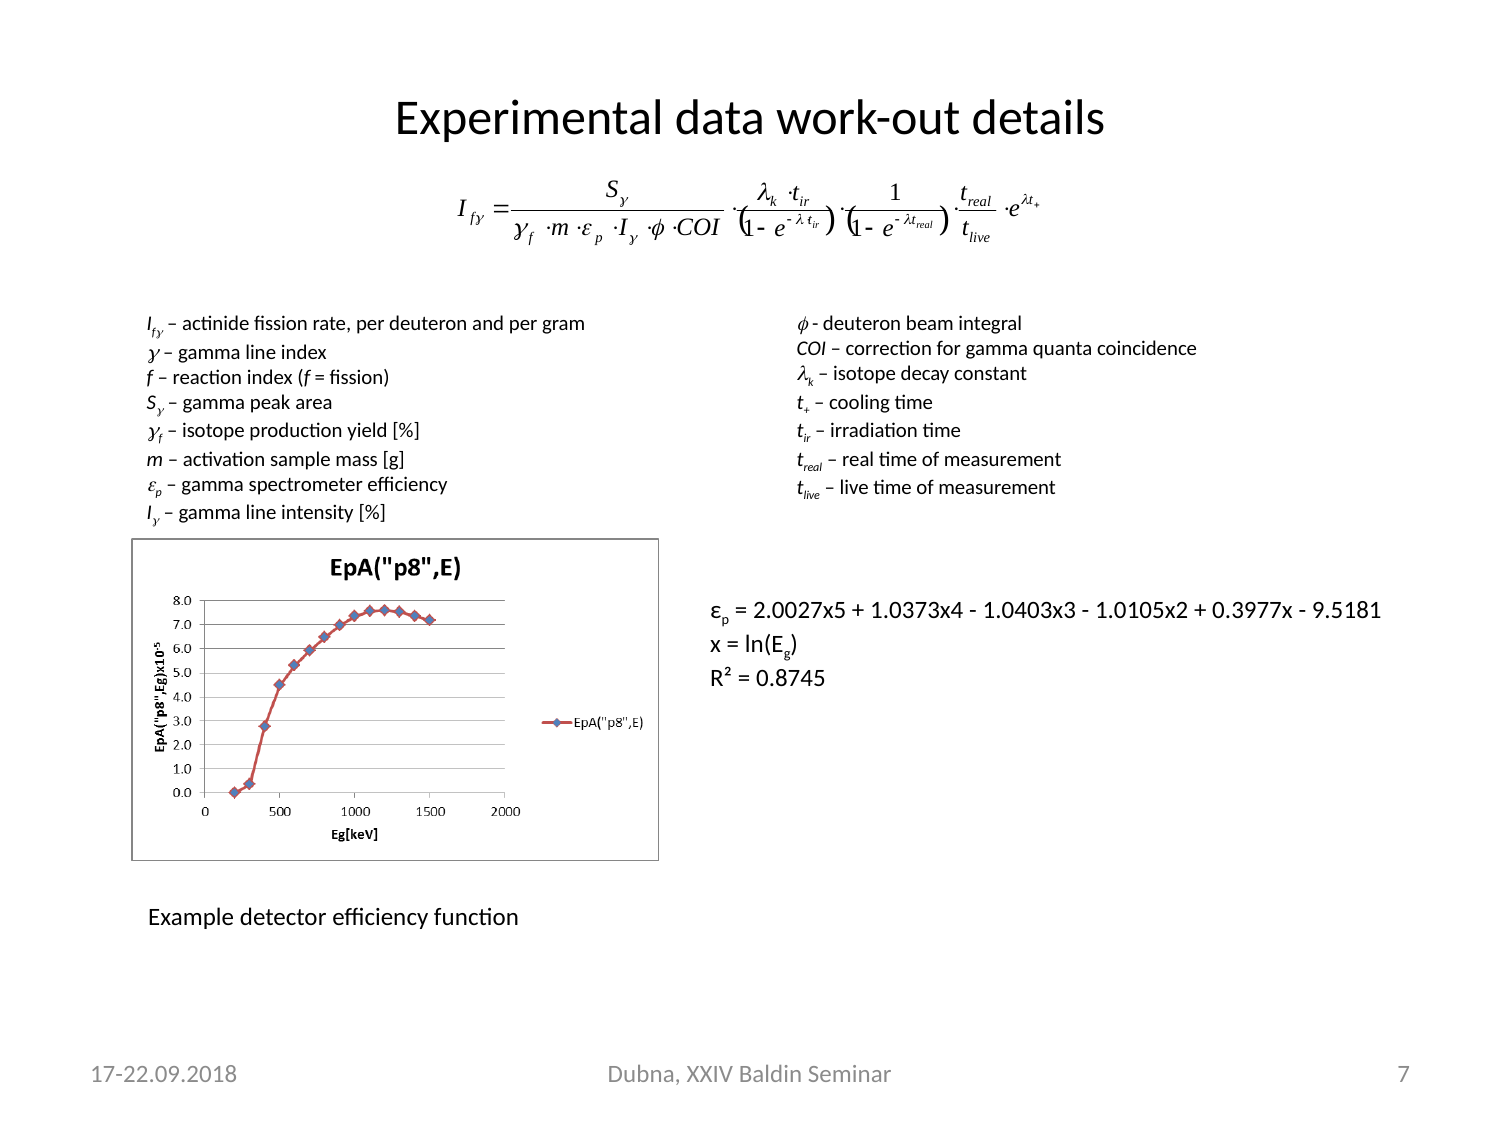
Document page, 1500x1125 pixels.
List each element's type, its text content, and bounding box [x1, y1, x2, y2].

text_box  - deuteron beam integral COI – correction for gamma quanta coincidence k – isotope decay constant t+ – cooling time tir – irradiation time treal – real time of measurement tlive – live time of measurement [781, 302, 1213, 510]
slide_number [75, 1042, 425, 1103]
text_box If – actinide fission rate, per deuteron and per gram  – gamma line index f – reaction index (f = fission) S – gamma peak area f – isotope production yield [%] m – activation sample mass [g] p – gamma spectrometer efficiency I – gamma line intensity [%] [131, 302, 601, 535]
text_box Example detector efficiency function [133, 893, 535, 938]
title Experimental data work-out details [75, 45, 1425, 185]
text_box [452, 172, 1048, 250]
footer Dubna, XXIV Baldin Seminar [512, 1042, 988, 1103]
text_box εp = 2.0027x5 + 1.0373x4 - 1.0403x3 - 1.0105x2 + 0.3977x - 9.5181 x = ln(Eg) R² = 0.8745 [695, 586, 1399, 699]
slide_number 7 [1074, 1042, 1425, 1103]
picture [131, 538, 659, 861]
